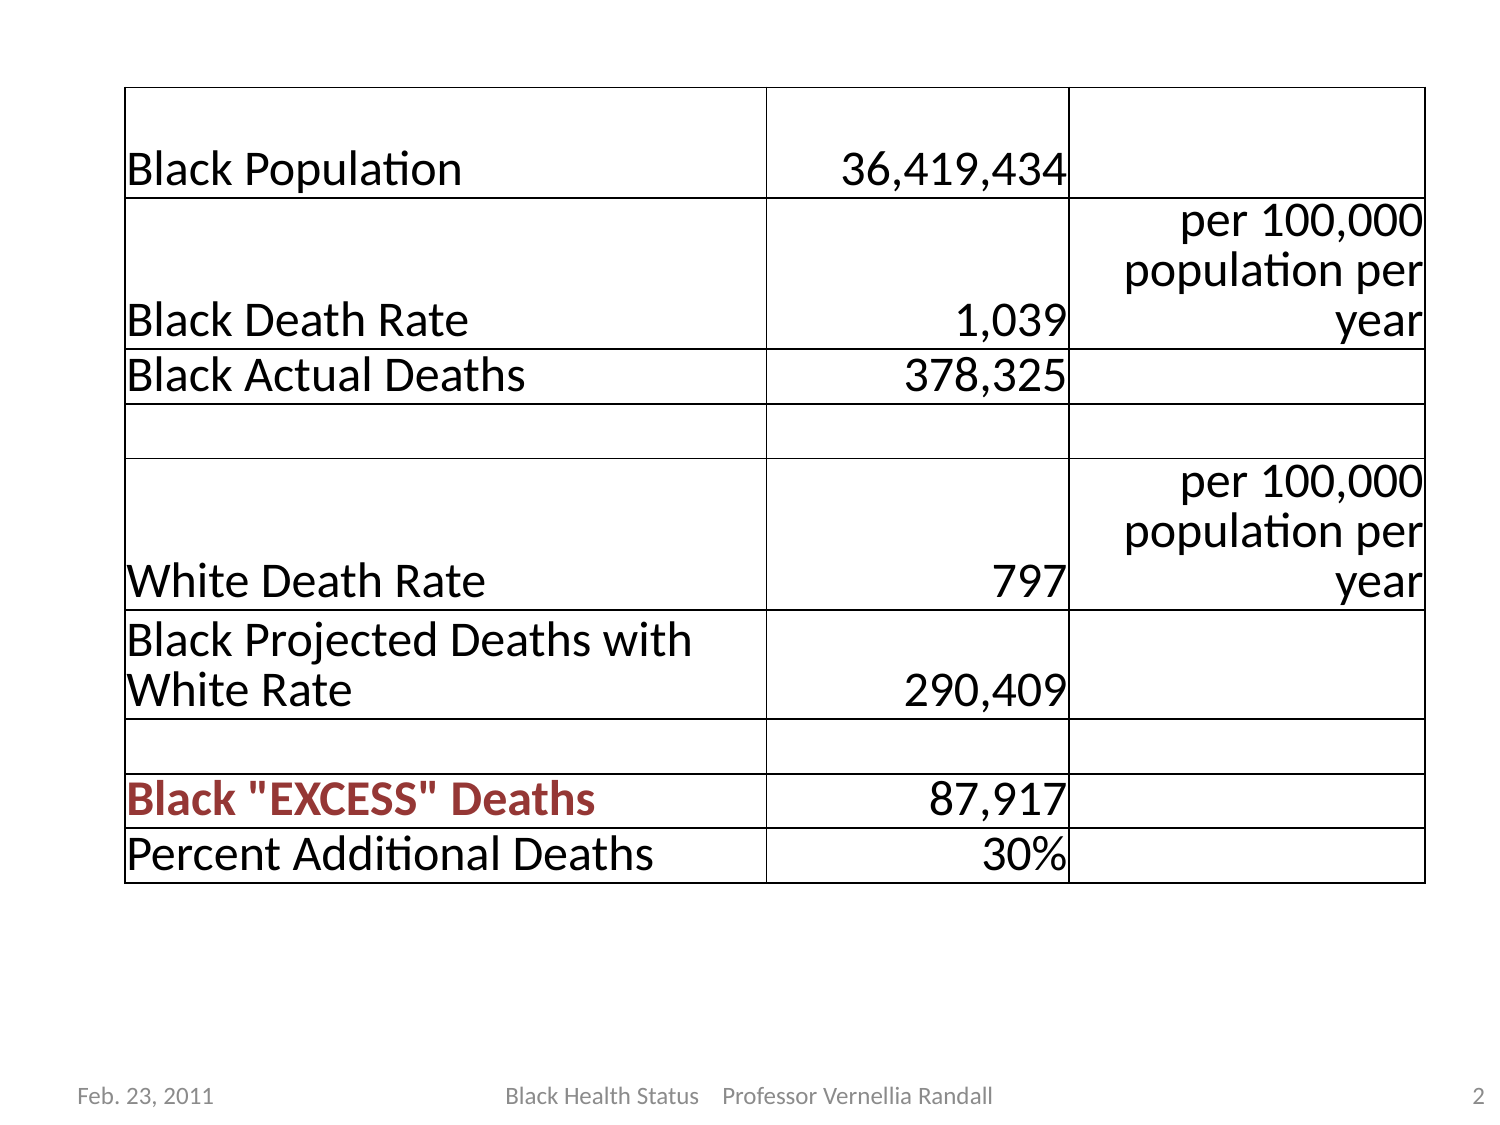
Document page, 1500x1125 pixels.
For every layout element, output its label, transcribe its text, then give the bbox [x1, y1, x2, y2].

table_cell 797 [767, 459, 1068, 609]
table_cell per 100,000 population per year [1070, 459, 1424, 609]
table_cell [767, 720, 1068, 773]
table_header [1070, 88, 1424, 197]
table_cell [1070, 350, 1424, 403]
table_cell Black Death Rate [126, 199, 766, 348]
table_cell per 100,000 population per year [1070, 199, 1424, 348]
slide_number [62, 1065, 413, 1125]
table_cell 87,917 [767, 775, 1068, 827]
table_cell Black Projected Deaths with White Rate [126, 611, 766, 718]
table_cell White Death Rate [126, 459, 766, 609]
table_cell 290,409 [767, 611, 1068, 718]
table_header Black Population [126, 88, 766, 197]
table_cell Percent Additional Deaths [126, 829, 766, 882]
table_cell 30% [767, 829, 1068, 882]
table_cell [126, 720, 766, 773]
table_cell [1070, 720, 1424, 773]
table_cell [126, 405, 766, 458]
table_cell [767, 405, 1068, 458]
table_header 36,419,434 [767, 88, 1068, 197]
table_cell [1070, 829, 1424, 882]
table_cell [1070, 775, 1424, 827]
table_cell [1070, 405, 1424, 458]
table_cell Black Actual Deaths [126, 350, 766, 403]
slide_number 2 [1149, 1065, 1500, 1125]
footer Black Health Status Professor Vernellia Randall [441, 1065, 1059, 1125]
table_cell Black "EXCESS" Deaths [126, 775, 766, 827]
table_cell 1,039 [767, 199, 1068, 348]
table_cell 378,325 [767, 350, 1068, 403]
table_cell [1070, 611, 1424, 718]
